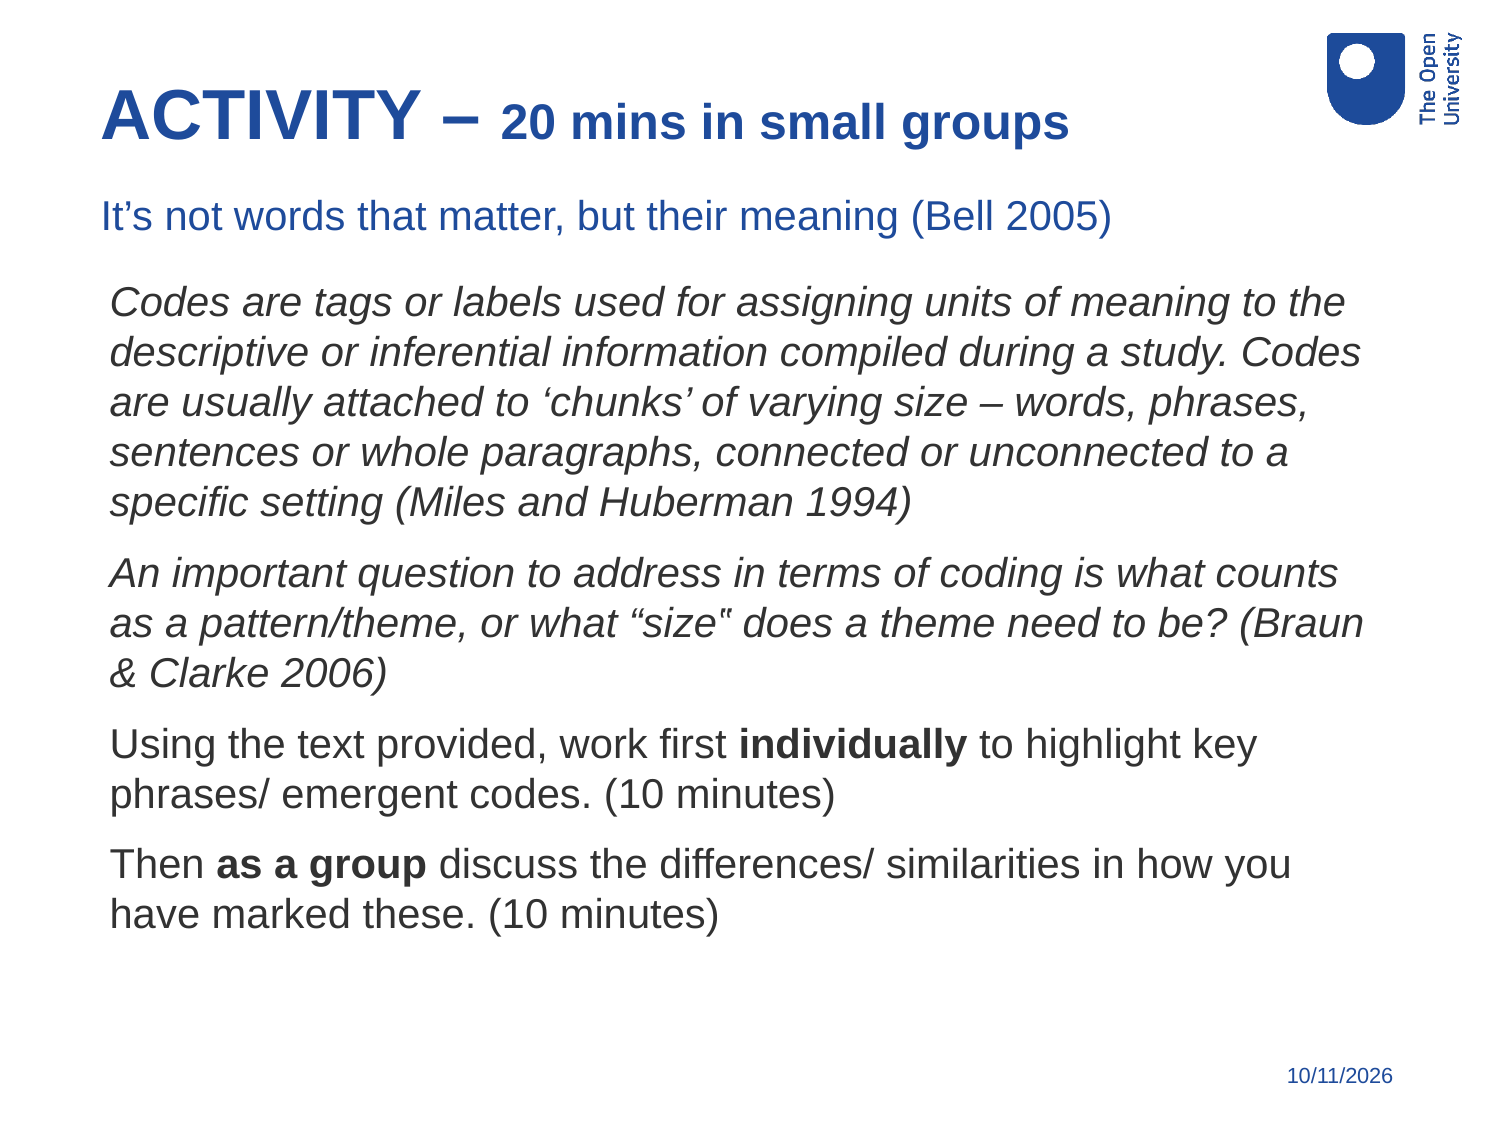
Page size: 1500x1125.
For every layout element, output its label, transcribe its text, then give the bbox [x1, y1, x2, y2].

list Codes are tags or labels used for assigning units of meaning to the descriptive or inferential information compiled during a study. Codes are usually attached to ‘chunks’ of varying size – words, phrases, sentences or whole paragraphs, connected or unconnected to a specific setting (Miles and Huberman 1994) An important question to address in terms of coding is what counts as a pattern/theme, or what “size‟ does a theme need to be? (Braun & Clarke 2006) Using the text provided, work first individually to highlight key phrases/ emergent codes. (10 minutes) Then as a group discuss the differences/ similarities in how you have marked these. (10 minutes) [94, 267, 1388, 1028]
picture [1327, 32, 1462, 125]
list It’s not words that matter, but their meaning (Bell 2005) [94, 160, 1250, 250]
list ACTIVITY – 20 mins in small groups [94, 76, 1142, 160]
